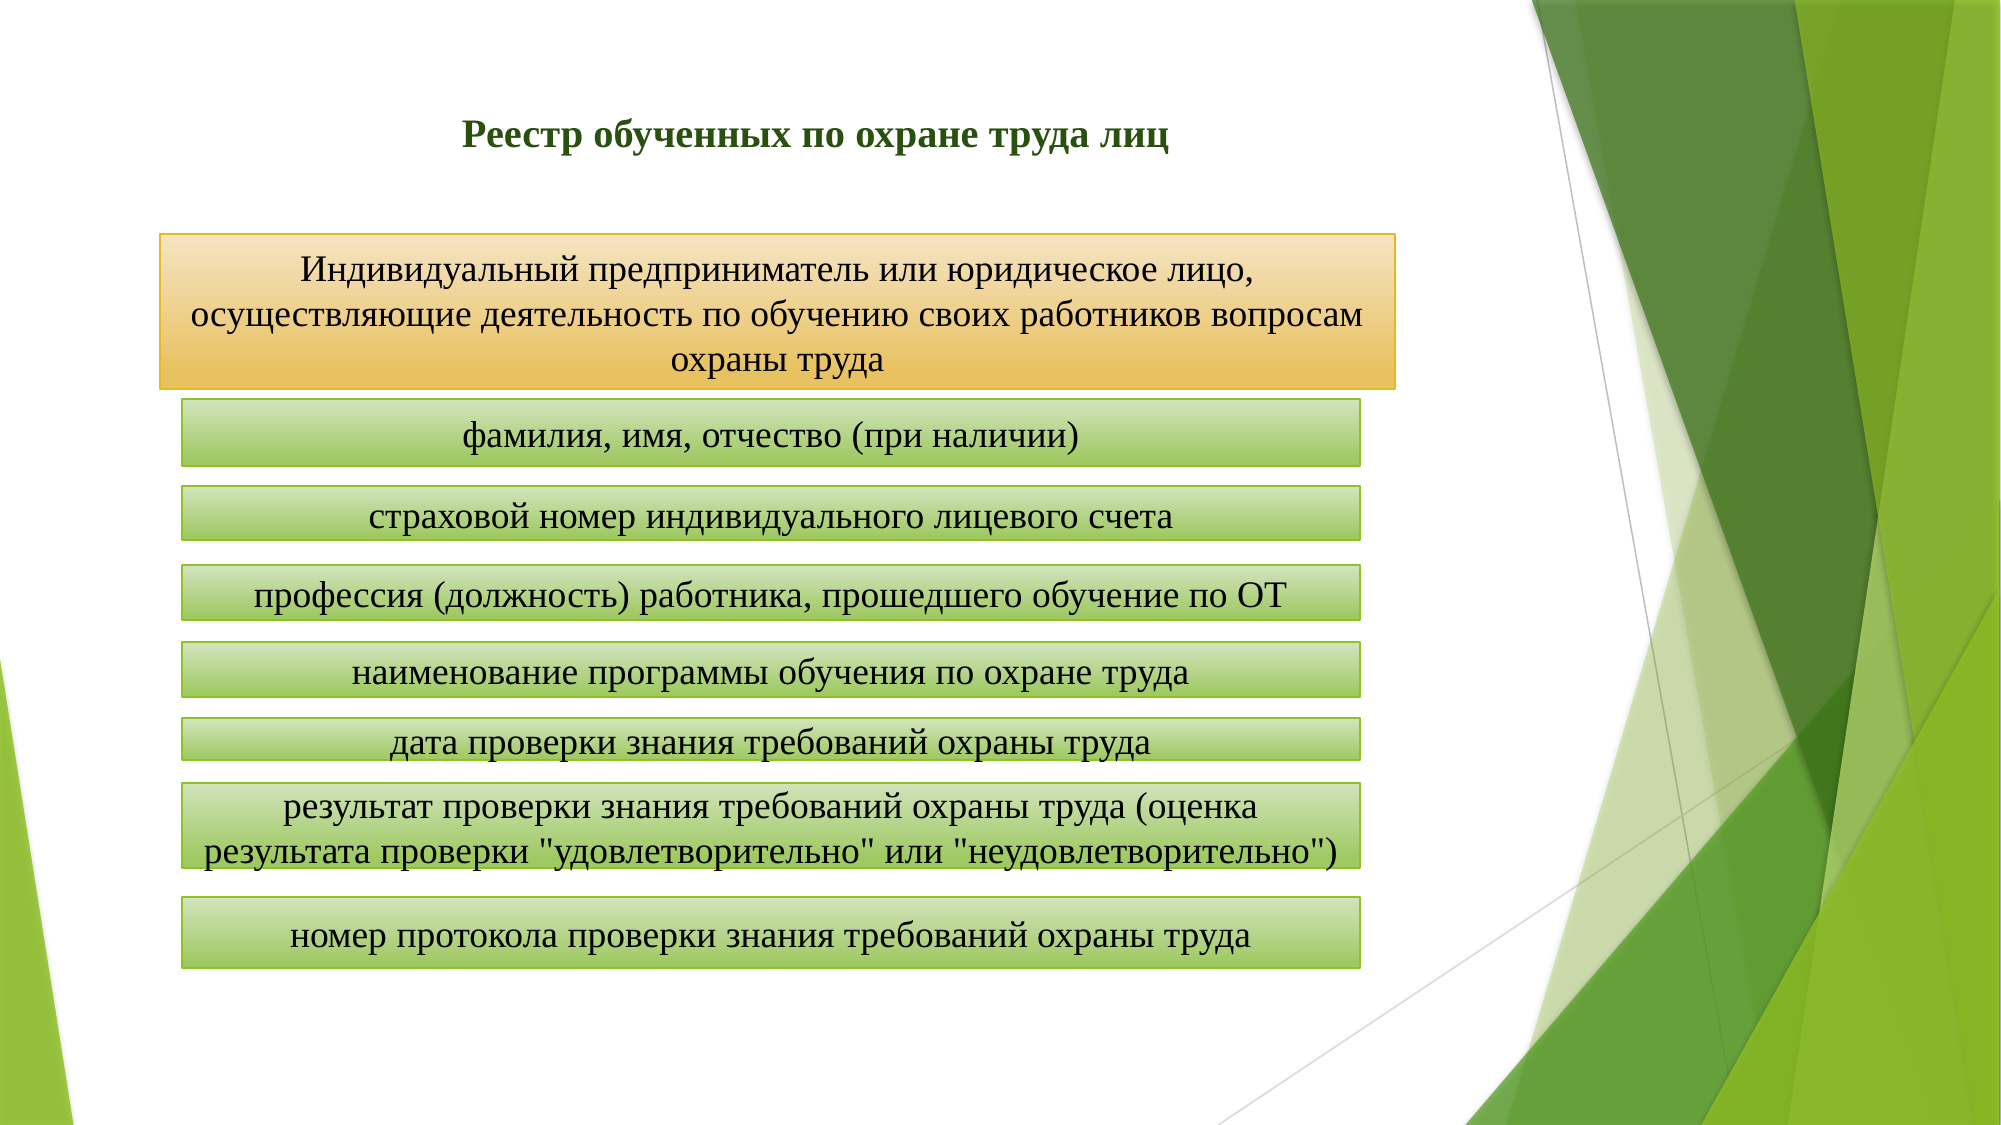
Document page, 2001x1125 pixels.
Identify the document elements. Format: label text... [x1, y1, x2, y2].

text_box результат проверки знания требований охраны труда (оценка результата проверки "удовлетворительно" или "неудовлетворительно") [181, 782, 1361, 869]
title Реестр обученных по охране труда лиц [111, 99, 1522, 213]
text_box страховой номер индивидуального лицевого счета [181, 485, 1361, 541]
text_box Индивидуальный предприниматель или юридическое лицо, осуществляющие деятельность по обучению своих работников вопросам охраны труда [159, 233, 1396, 390]
text_box дата проверки знания требований охраны труда [181, 717, 1361, 761]
text_box номер протокола проверки знания требований охраны труда [181, 896, 1361, 969]
text_box наименование программы обучения по охране труда [181, 641, 1361, 698]
text_box профессия (должность) работника, прошедшего обучение по ОТ [181, 564, 1361, 621]
text_box фамилия, имя, отчество (при наличии) [181, 398, 1361, 467]
